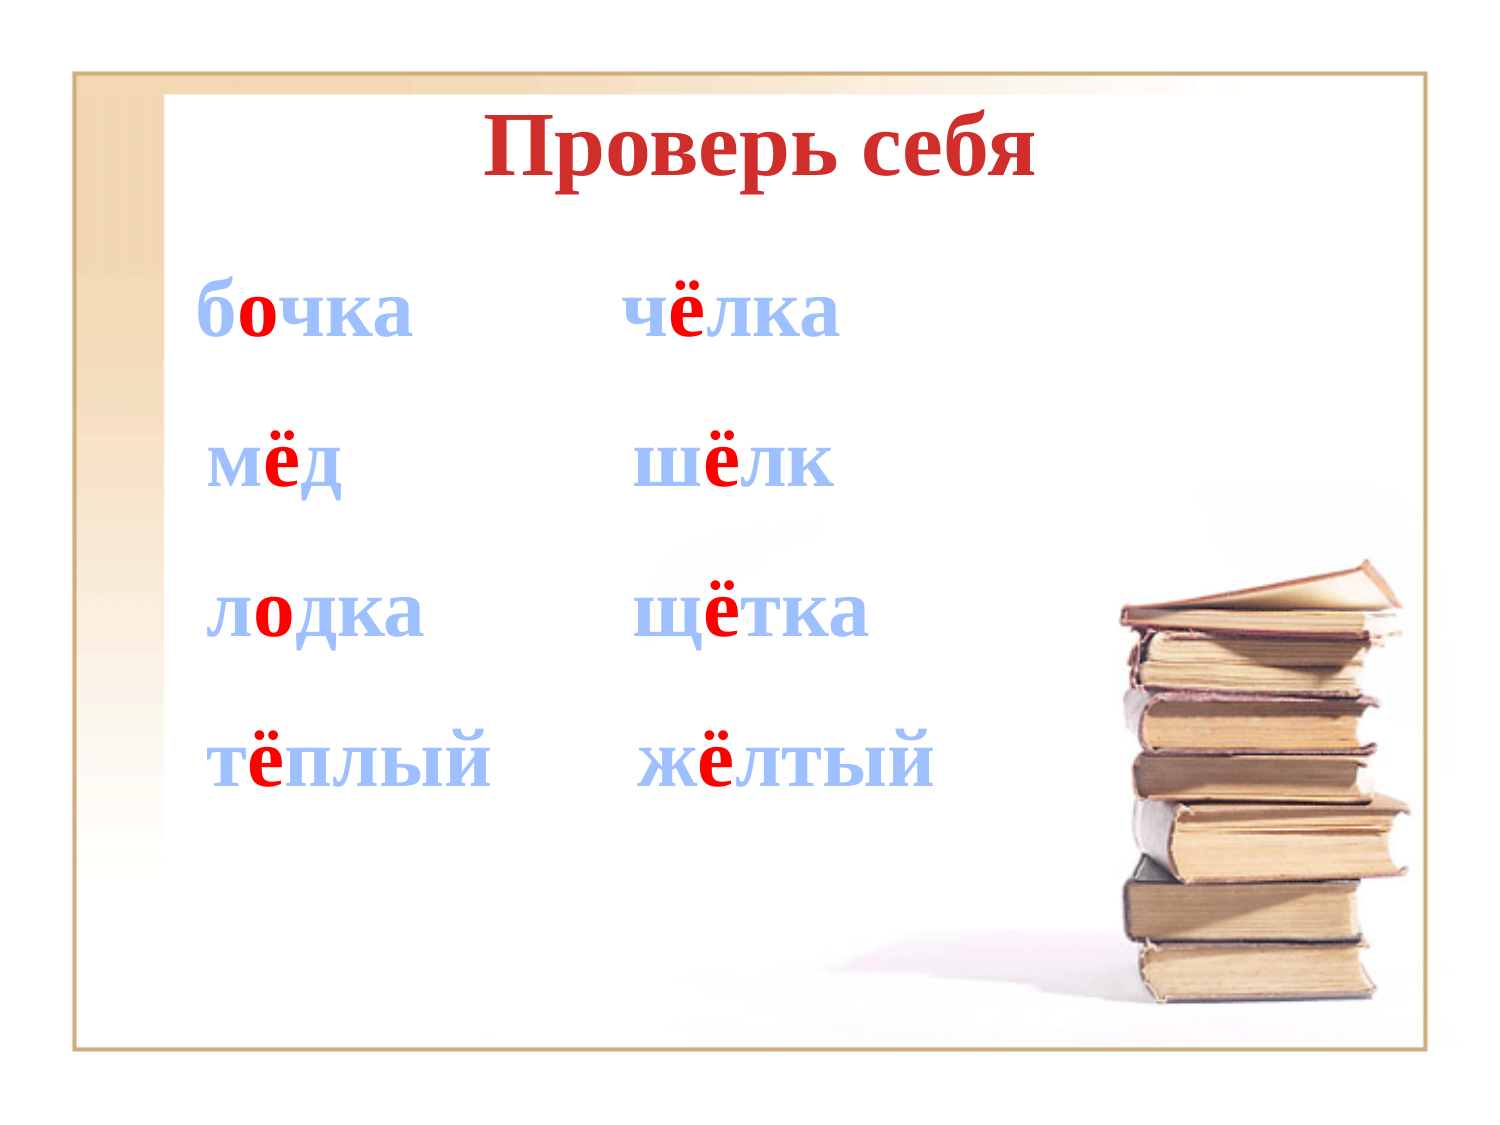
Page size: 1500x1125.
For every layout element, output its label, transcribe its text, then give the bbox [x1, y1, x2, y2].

picture [0, 0, 1500, 1125]
title Проверь себя [75, 45, 1425, 233]
text_box бочка чёлка мёд шёлк лодка щётка тёплый жёлтый [171, 196, 1125, 811]
